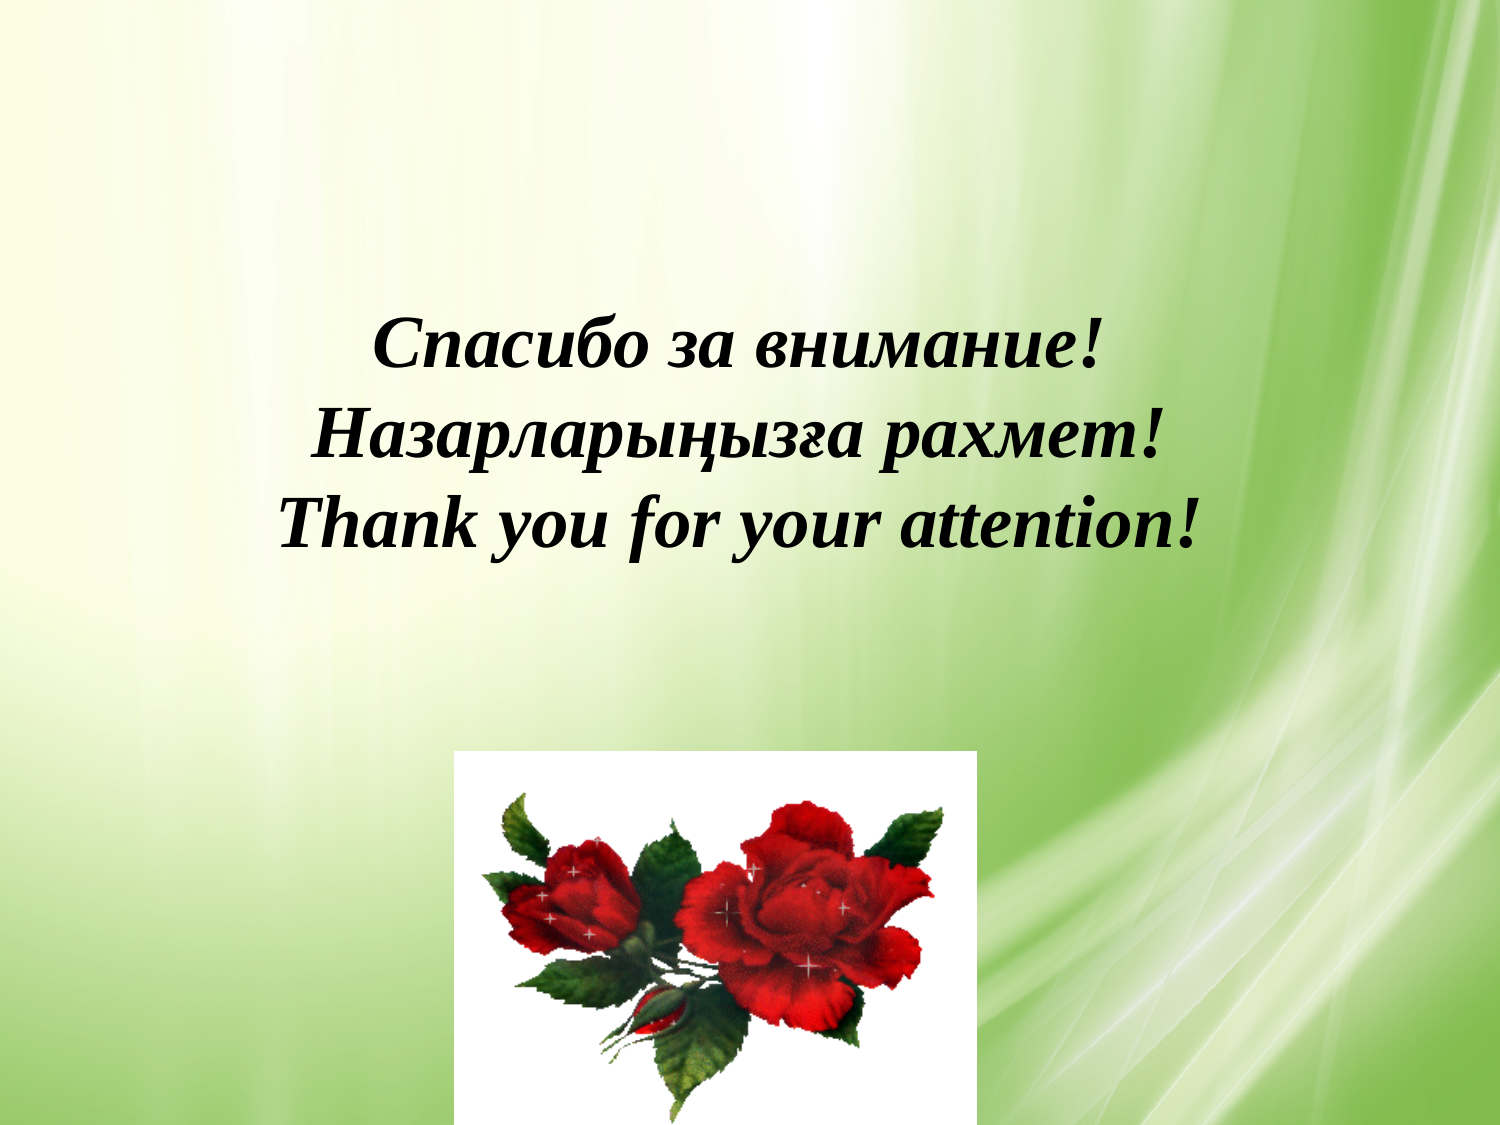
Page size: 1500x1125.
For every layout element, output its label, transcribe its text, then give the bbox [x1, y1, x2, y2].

title Спасибо за внимание! Назарларыңызға рахмет! Thank you for your attention! [64, 408, 1415, 597]
picture [454, 751, 977, 1125]
